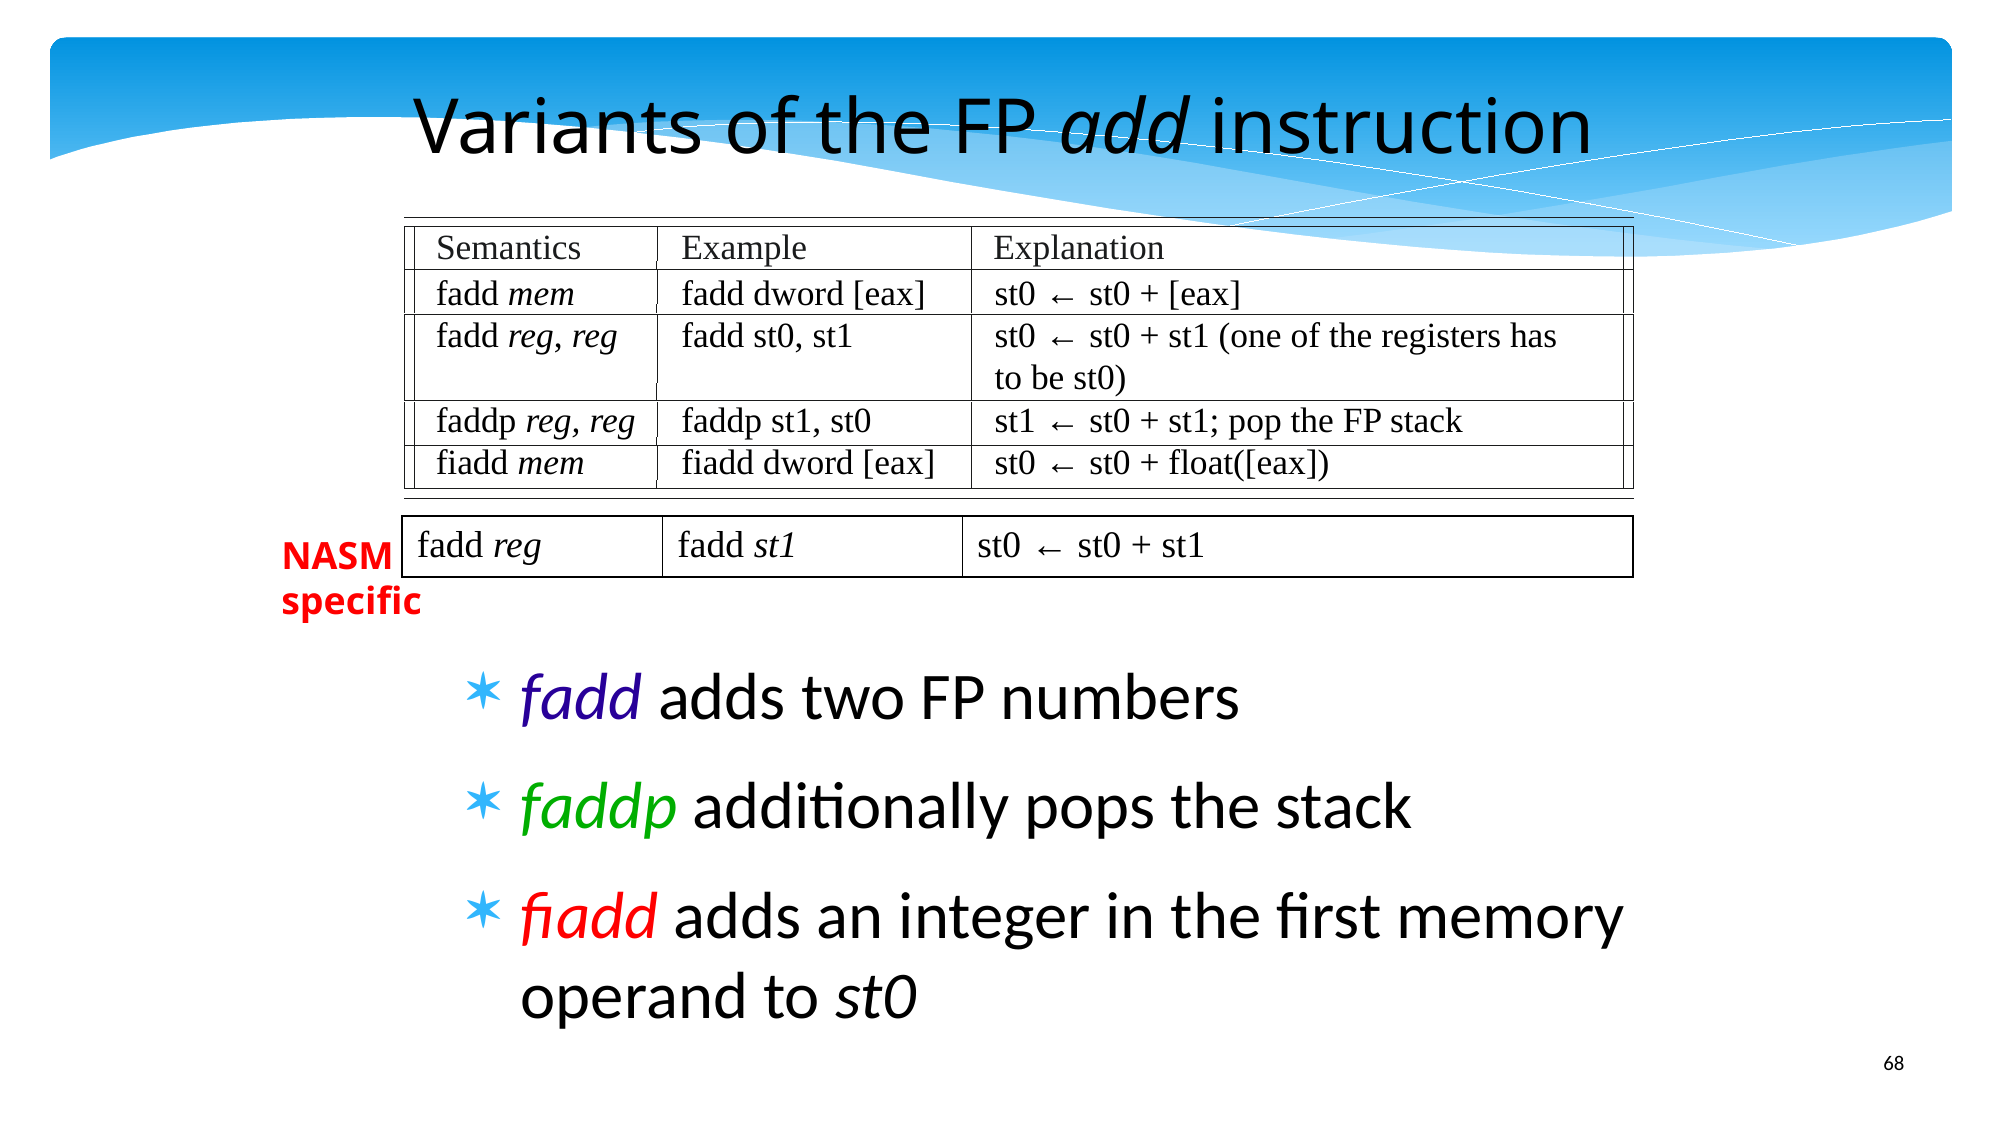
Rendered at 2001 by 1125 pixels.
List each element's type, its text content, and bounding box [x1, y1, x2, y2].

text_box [399, 212, 1640, 505]
table_header fadd st1 [663, 517, 962, 576]
table_header fadd reg [403, 517, 662, 576]
title Variants of the FP add instruction [395, 46, 1613, 200]
text_box NASM specific [266, 524, 437, 630]
list fadd adds two FP numbers faddp additionally pops the stack fiadd adds an integer in the first memory operand to st0 [450, 652, 1700, 1038]
table_header st0 ← st0 + st1 [963, 517, 1632, 576]
